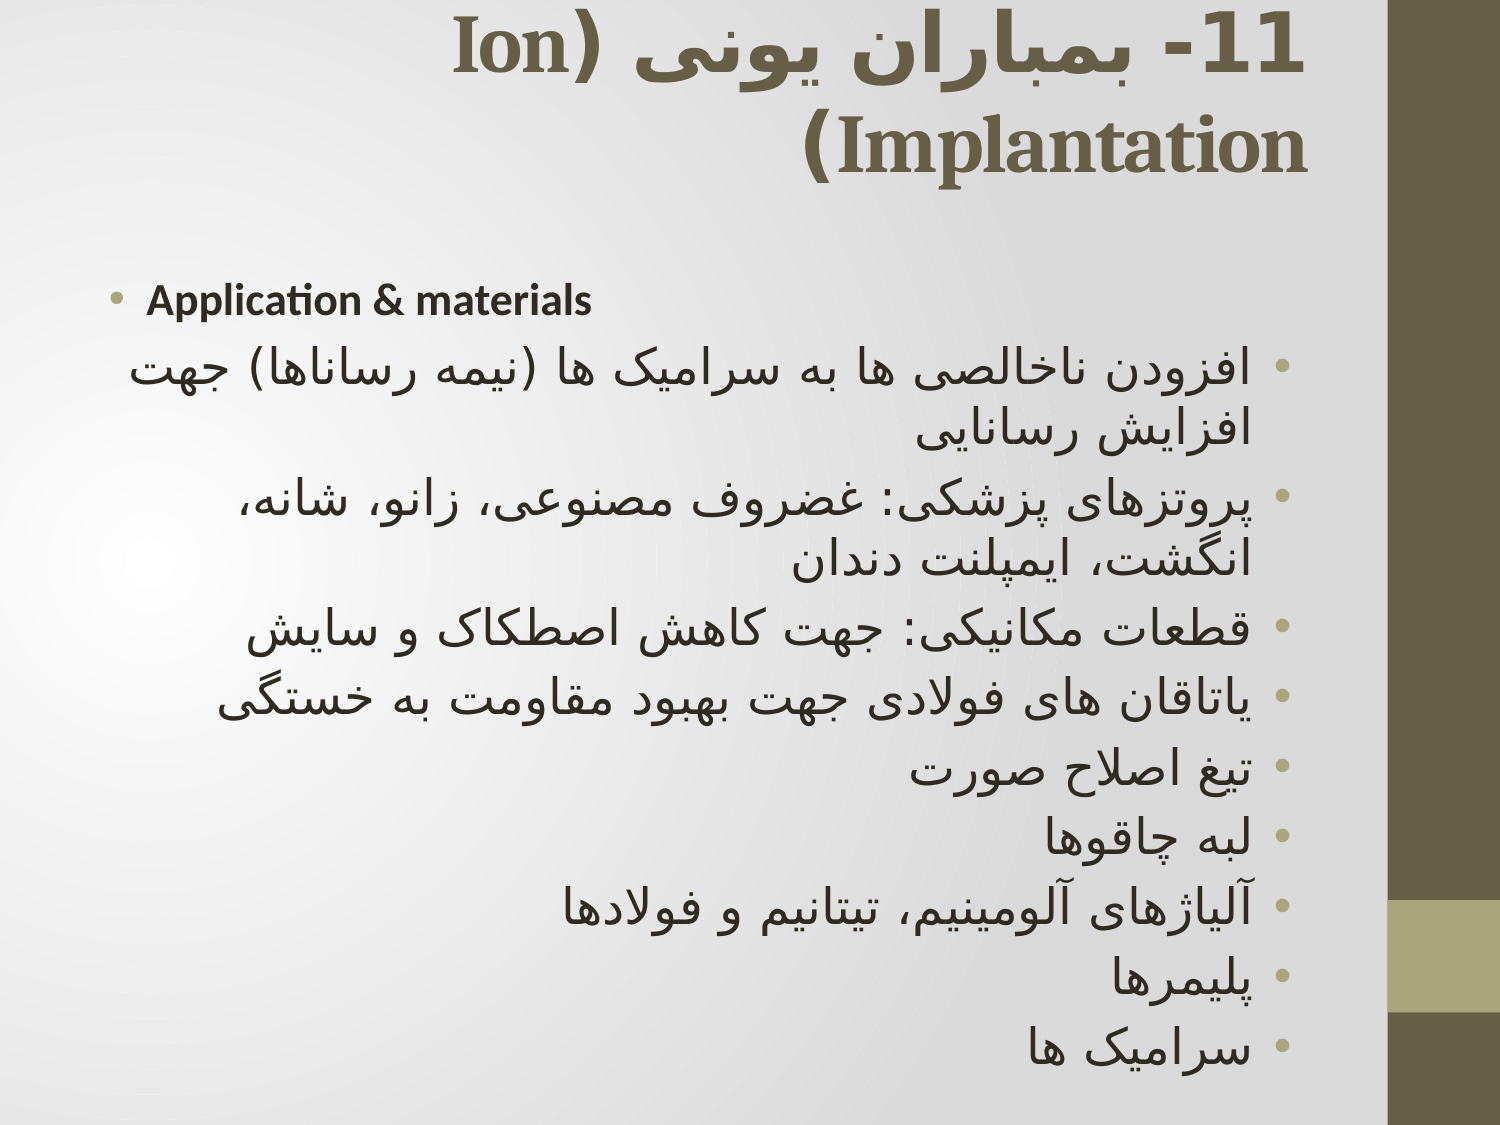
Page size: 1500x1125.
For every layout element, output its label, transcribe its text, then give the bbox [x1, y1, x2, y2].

title 11- بمباران یونی (Ion Implantation) [75, 45, 1325, 233]
list Application & materials افزودن ناخالصی ها به سرامیک ها (نیمه رساناها) جهت افزایش رسانایی پروتزهای پزشکی: غضروف مصنوعی، زانو، شانه، انگشت، ایمپلنت دندان قطعات مکانیکی: جهت کاهش اصطکاک و سایش یاتاقان های فولادی جهت بهبود مقاومت به خستگی تیغ اصلاح صورت لبه چاقوها آلیاژهای آلومینیم، تیتانیم و فولادها پلیمرها سرامیک ها [75, 262, 1325, 1050]
